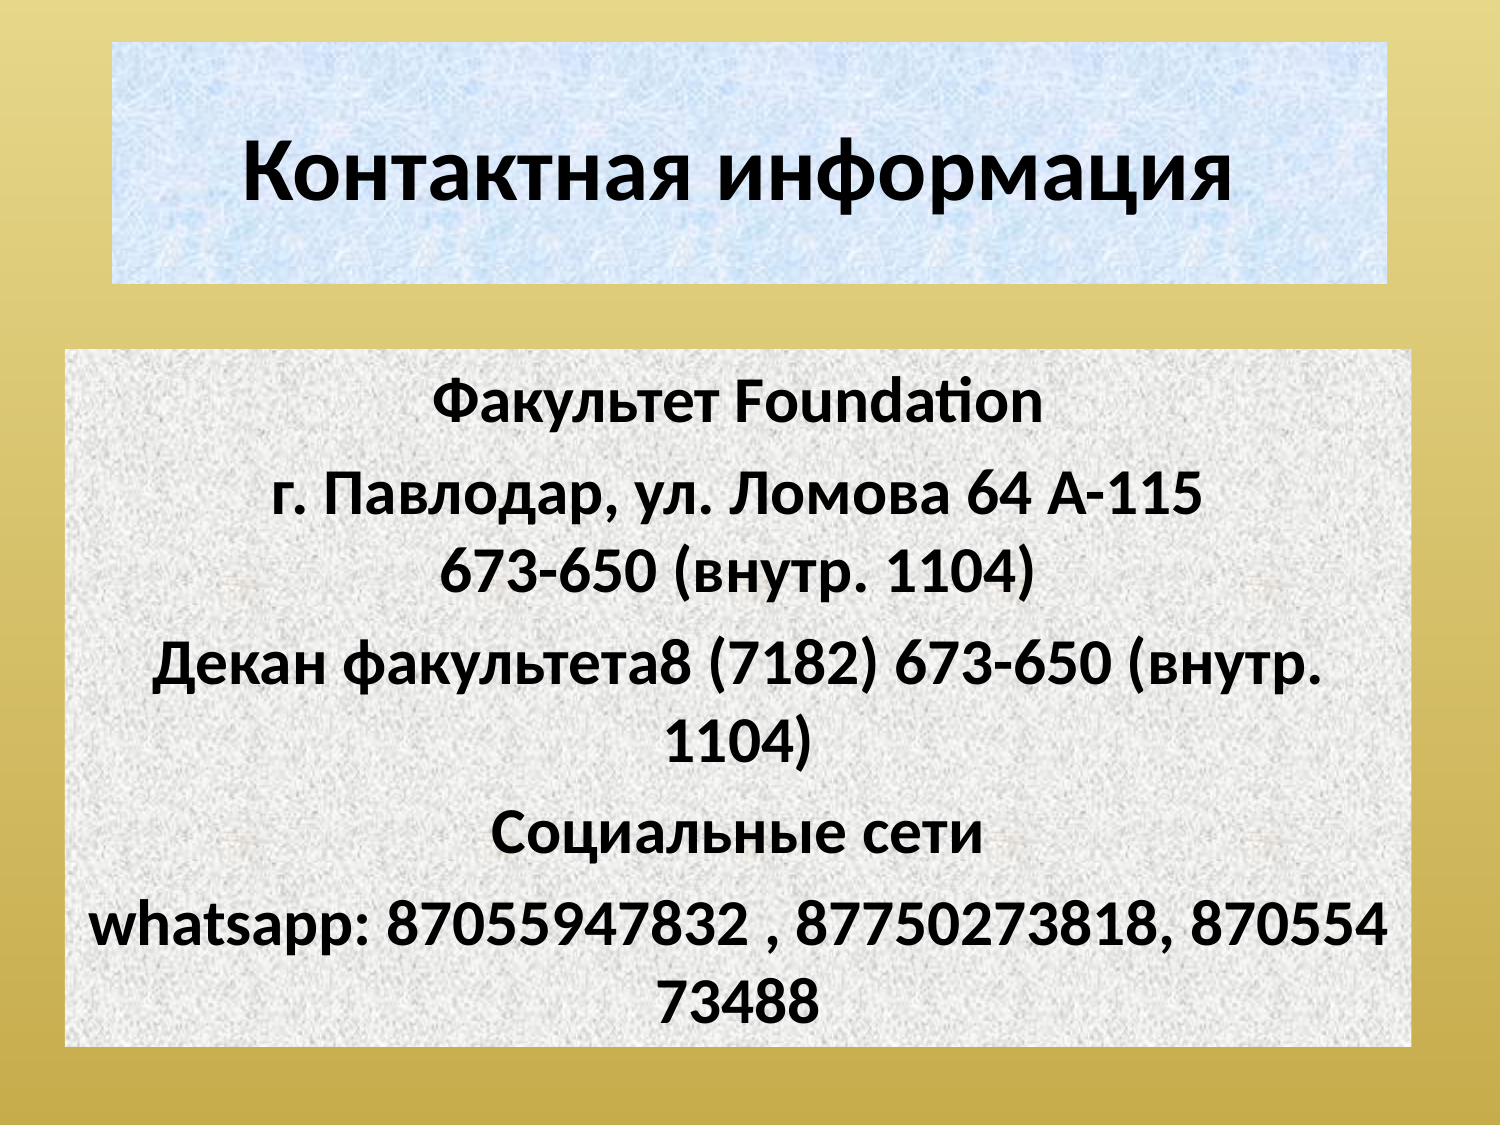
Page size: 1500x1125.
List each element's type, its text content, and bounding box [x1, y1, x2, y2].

title Контактная информация [112, 42, 1388, 284]
subtitle Факультет Foundation г. Павлодар, ул. Ломова 64 А-115 673-650 (внутр. 1104) Декан факультета8 (7182) 673-650 (внутр. 1104) Социальные сети whatsapp: 87055947832 , 87750273818, 87055473488 [64, 349, 1412, 1047]
